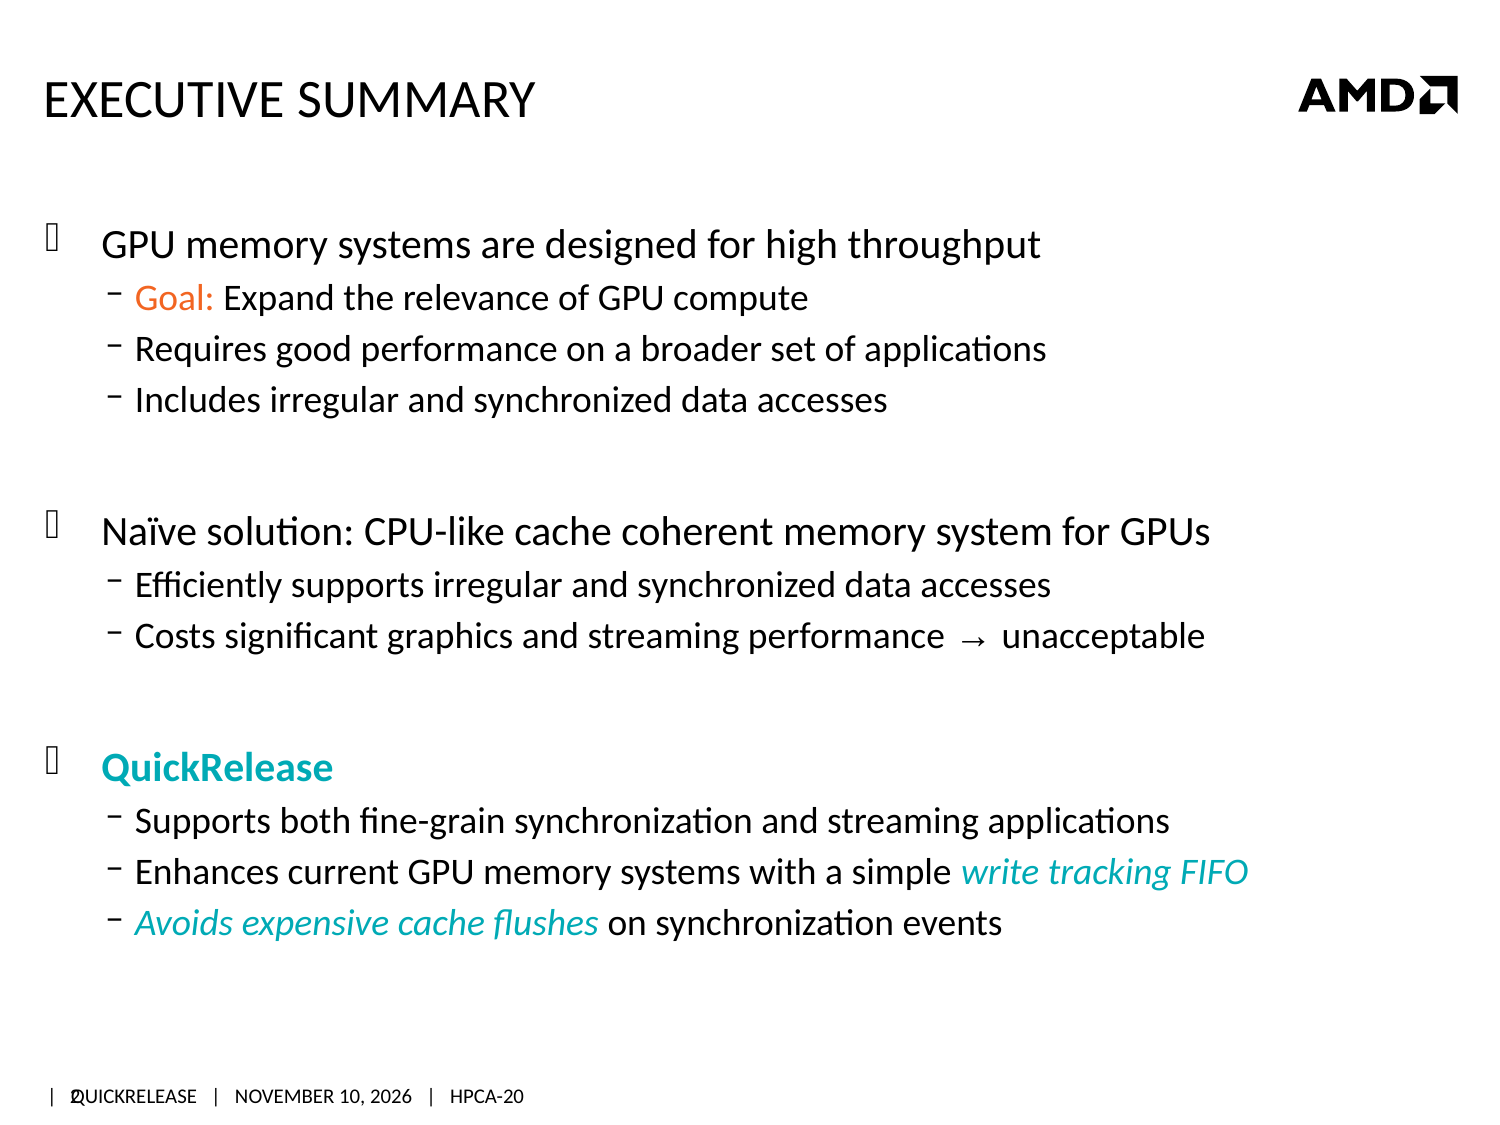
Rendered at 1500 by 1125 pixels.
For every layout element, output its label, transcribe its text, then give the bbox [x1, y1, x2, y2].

list GPU memory systems are designed for high throughput Goal: Expand the relevance of GPU compute Requires good performance on a broader set of applications Includes irregular and synchronized data accesses Naïve solution: CPU-like cache coherent memory system for GPUs Efficiently supports irregular and synchronized data accesses Costs significant graphics and streaming performance → unacceptable QuickRelease Supports both fine-grain synchronization and streaming applications Enhances current GPU memory systems with a simple write tracking FIFO Avoids expensive cache flushes on synchronization events [45, 209, 1455, 1020]
title Executive summary [43, 50, 1304, 129]
